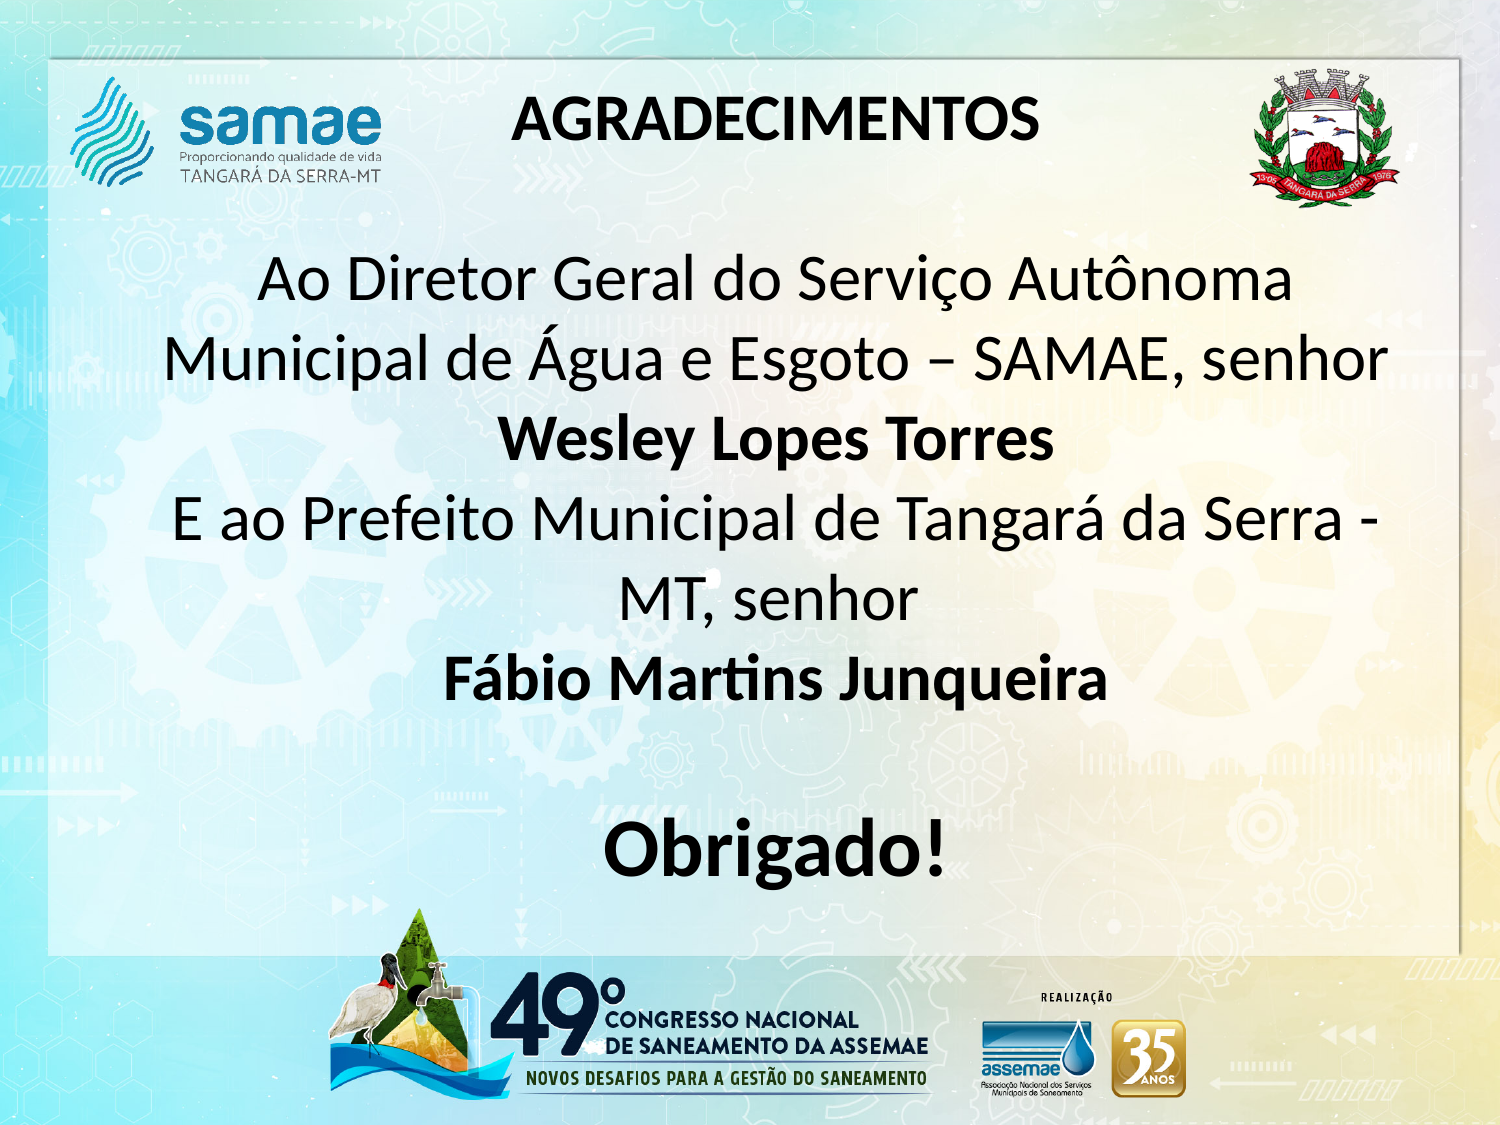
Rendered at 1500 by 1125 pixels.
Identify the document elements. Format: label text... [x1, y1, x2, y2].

picture [0, 0, 1500, 1125]
title AGRADECIMENTOS Ao Diretor Geral do Serviço Autônoma Municipal de Água e Esgoto – SAMAE, senhor Wesley Lopes Torres E ao Prefeito Municipal de Tangará da Serra - MT, senhor Fábio Martins Junqueira Obrigado! [123, 66, 1430, 776]
